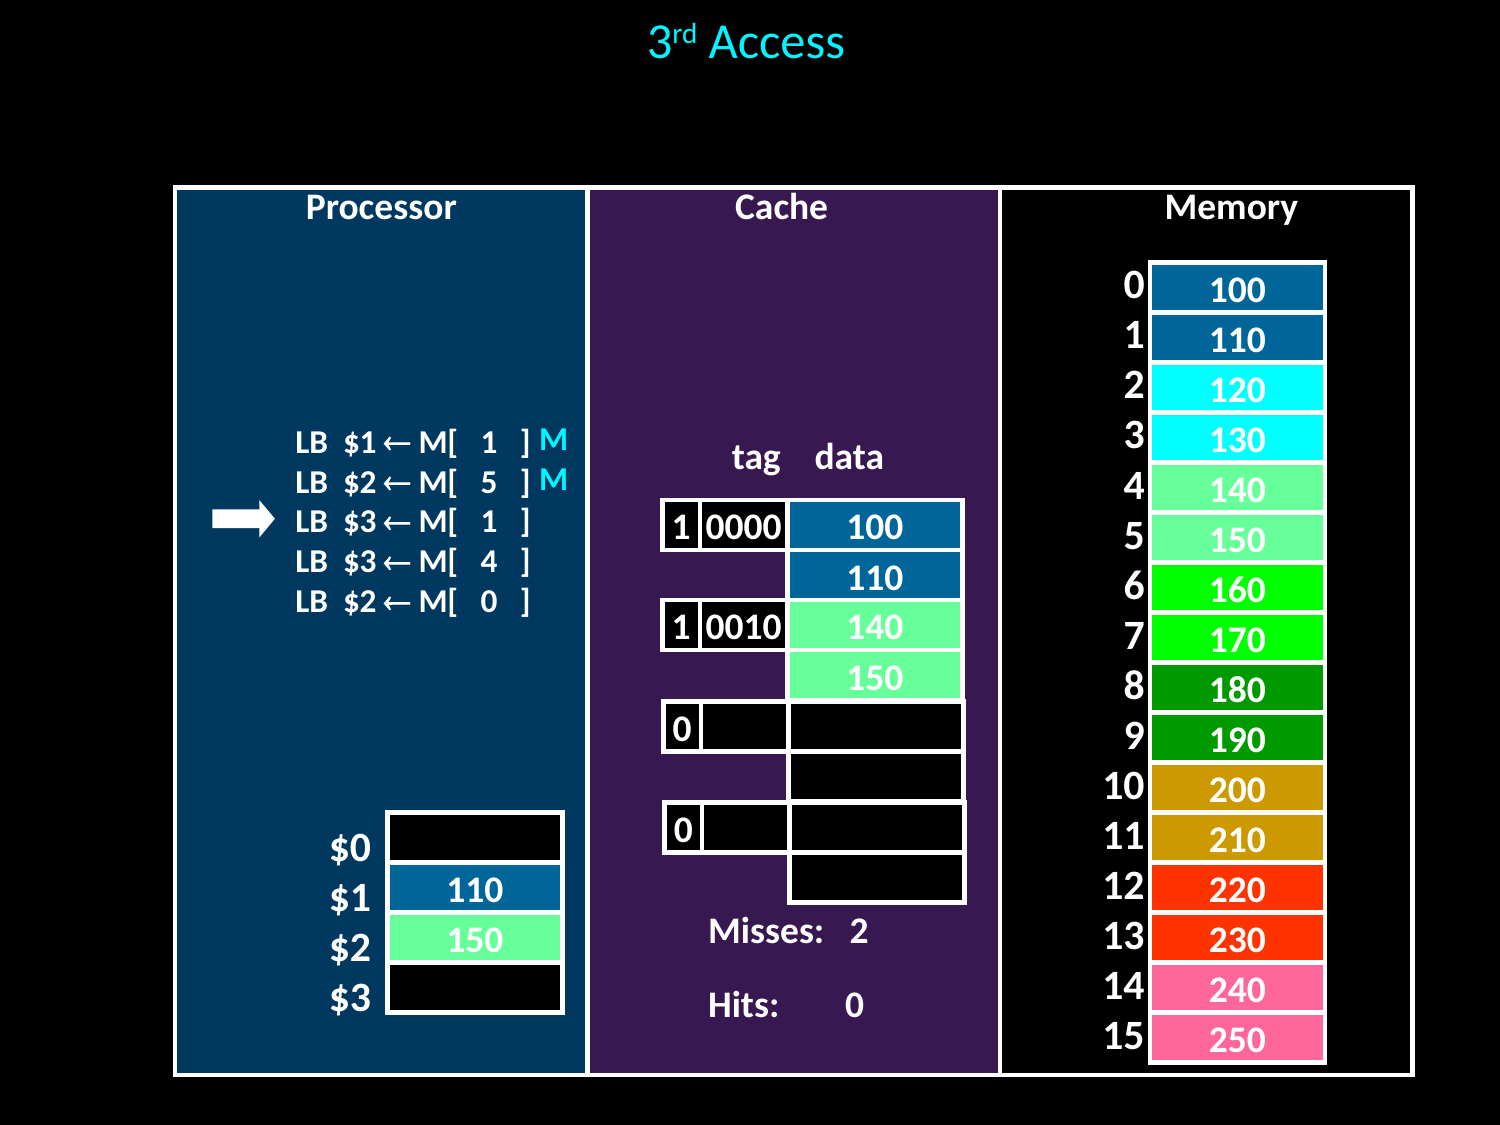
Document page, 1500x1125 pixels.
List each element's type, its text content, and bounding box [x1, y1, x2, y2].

text_box 110 [1160, 313, 1325, 362]
title 3rd Access [108, 0, 1384, 77]
text_box 0 1 2 3 4 5 6 7 8 9 10 11 12 13 14 15 [1087, 249, 1160, 1065]
text_box 150 [387, 912, 563, 963]
text_box 1 [662, 600, 700, 650]
text_box 250 [1149, 1012, 1325, 1063]
text_box 240 [1160, 963, 1325, 1012]
text_box [788, 701, 964, 751]
text_box 0 [663, 701, 701, 752]
text_box 140 [787, 600, 963, 650]
text_box [1000, 187, 1413, 1075]
text_box [387, 812, 563, 862]
text_box 230 [1149, 912, 1325, 963]
text_box 100 [1149, 262, 1325, 313]
text_box 150 [1160, 513, 1325, 562]
text_box 120 [1149, 362, 1325, 413]
text_box Cache [720, 174, 844, 235]
text_box 180 [1160, 663, 1325, 712]
text_box [174, 187, 588, 1075]
text_box [212, 500, 275, 538]
text_box 210 [1149, 812, 1325, 863]
text_box Misses: 2 Hits: 0 [693, 898, 884, 1039]
text_box [387, 963, 563, 1013]
text_box M M [524, 409, 583, 545]
text_box [788, 751, 964, 802]
text_box 110 [387, 862, 563, 912]
text_box 0000 [700, 500, 787, 550]
text_box [588, 187, 1000, 1075]
text_box 140 [1149, 462, 1325, 513]
text_box $0 $1 $2 $3 [313, 812, 387, 1028]
text_box 190 [1149, 712, 1325, 763]
text_box [789, 802, 965, 852]
text_box 130 [1160, 413, 1325, 462]
text_box tag data [717, 424, 900, 485]
text_box 220 [1160, 863, 1325, 912]
text_box 160 [1160, 562, 1325, 612]
text_box 150 [787, 650, 963, 700]
text_box 100 [787, 500, 963, 549]
text_box 200 [1160, 763, 1325, 812]
text_box Memory [1149, 174, 1314, 235]
text_box 110 [787, 549, 963, 600]
text_box [789, 852, 965, 903]
text_box 170 [1149, 612, 1325, 663]
text_box 1 [662, 500, 700, 550]
text_box 0 [664, 802, 703, 853]
text_box [703, 802, 789, 853]
text_box Processor [291, 174, 473, 235]
text_box LB $1  M[ 1 ] LB $2  M[ 5 ] LB $3  M[ 1 ] LB $3  M[ 4 ] LB $2  M[ 0 ] [280, 412, 546, 667]
text_box 0010 [700, 600, 787, 650]
text_box [701, 701, 788, 752]
